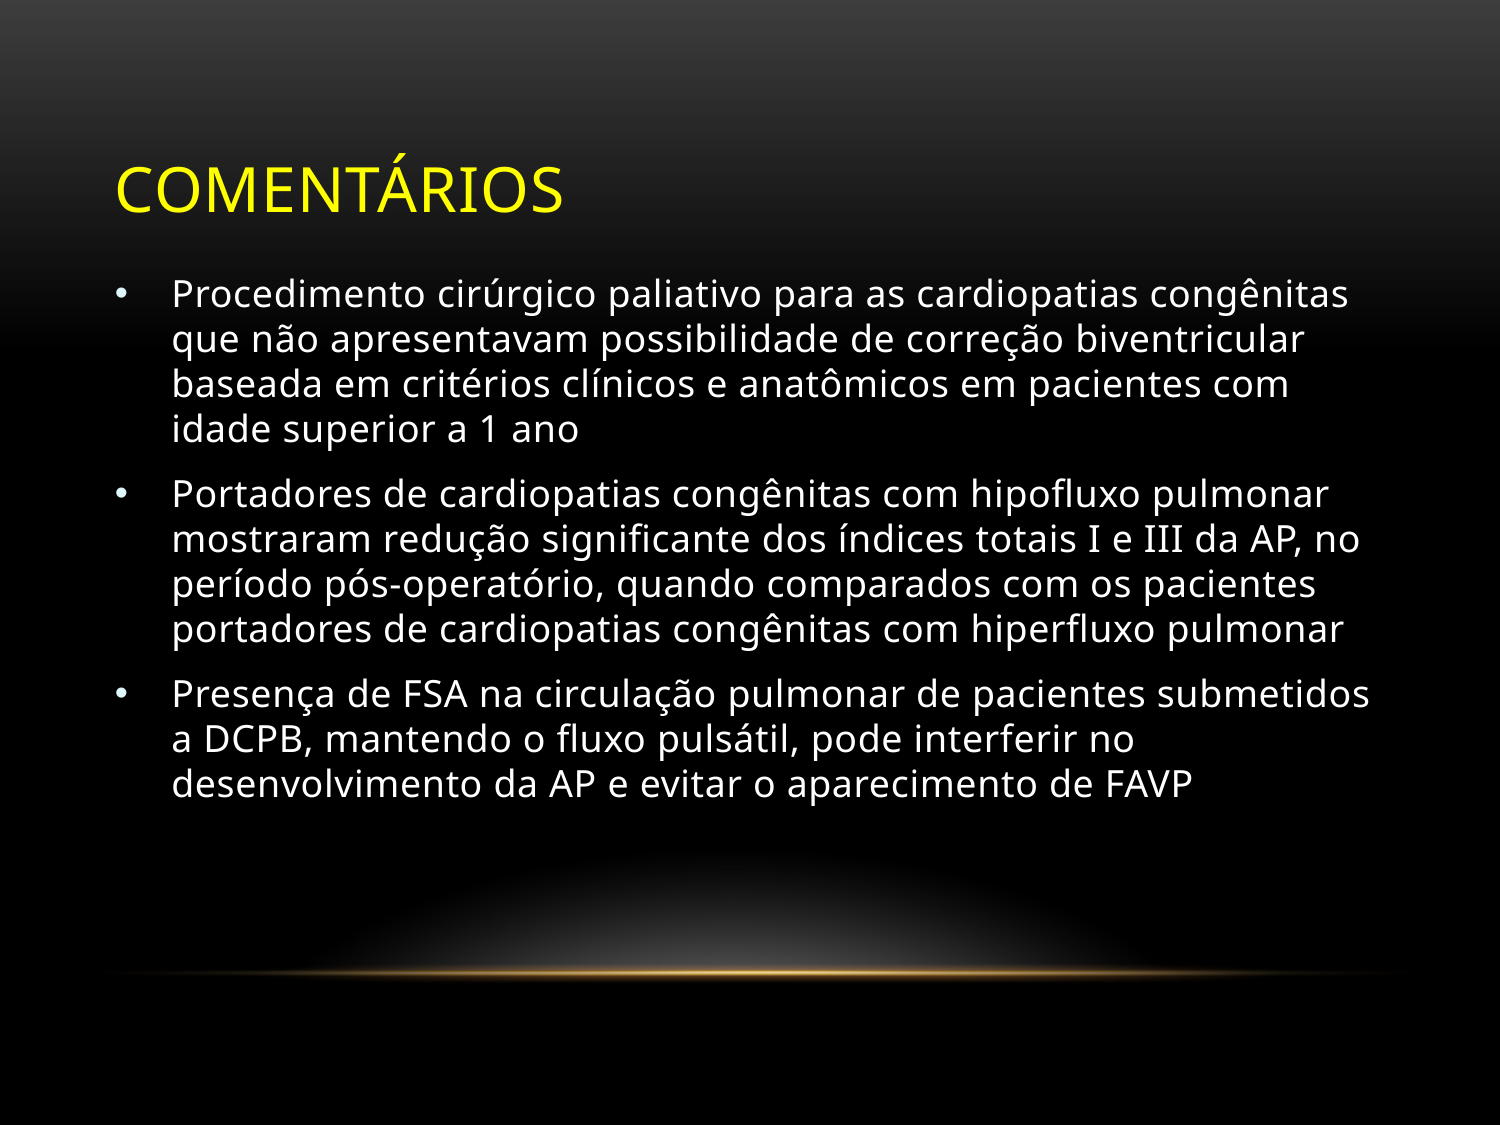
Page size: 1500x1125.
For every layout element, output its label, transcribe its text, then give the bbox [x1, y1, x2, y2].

list Procedimento cirúrgico paliativo para as cardiopatias congênitas que não apresentavam possibilidade de correção biventricular baseada em critérios clínicos e anatômicos em pacientes com idade superior a 1 ano Portadores de cardiopatias congênitas com hipofluxo pulmonar mostraram redução significante dos índices totais I e III da AP, no período pós-operatório, quando comparados com os pacientes portadores de cardiopatias congênitas com hiperfluxo pulmonar Presença de FSA na circulação pulmonar de pacientes submetidos a DCPB, mantendo o fluxo pulsátil, pode interferir no desenvolvimento da AP e evitar o aparecimento de FAVP [99, 262, 1400, 938]
picture [0, 0, 1500, 1125]
title Comentários [99, 45, 1400, 233]
